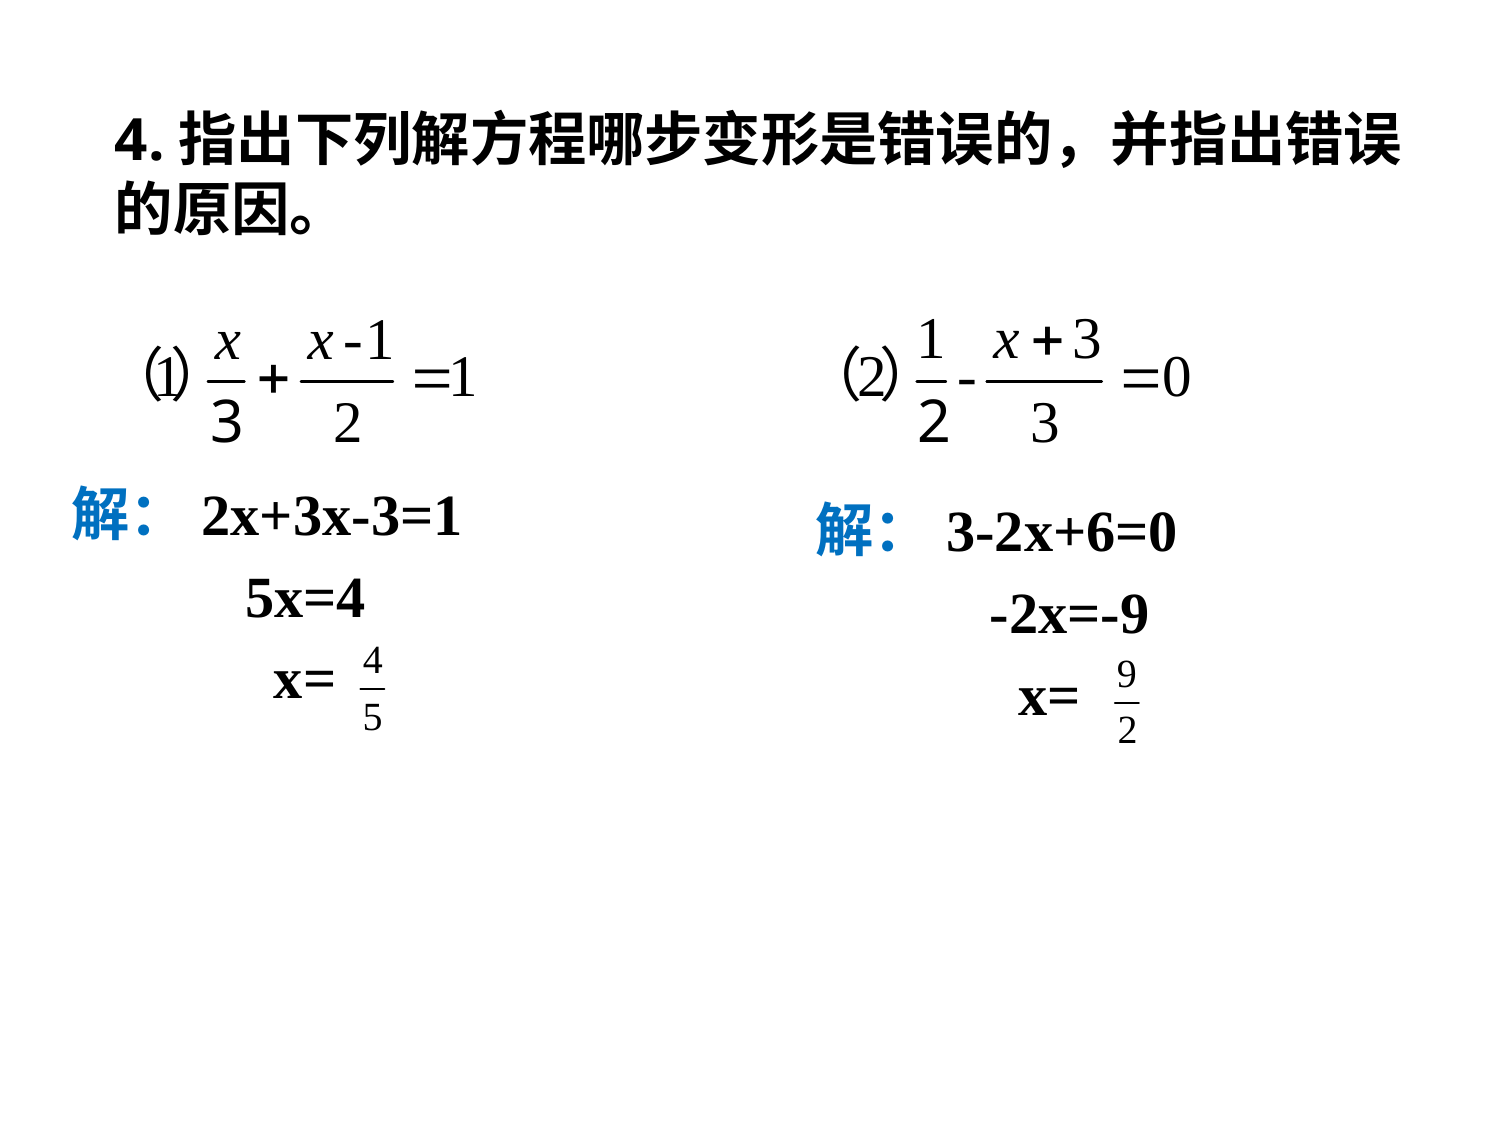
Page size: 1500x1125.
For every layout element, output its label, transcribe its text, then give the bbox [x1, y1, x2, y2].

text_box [1107, 648, 1149, 754]
text_box 解：3-2x+6=0 -2x=-9 x= [800, 486, 1347, 735]
title 4.指出下列解方程哪步变形是错误的，并指出错误的原因。 [99, 162, 1450, 250]
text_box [827, 302, 1203, 456]
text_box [353, 635, 394, 740]
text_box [129, 302, 485, 456]
text_box 解：2x+3x-3=1 5x=4 x= [56, 469, 602, 718]
